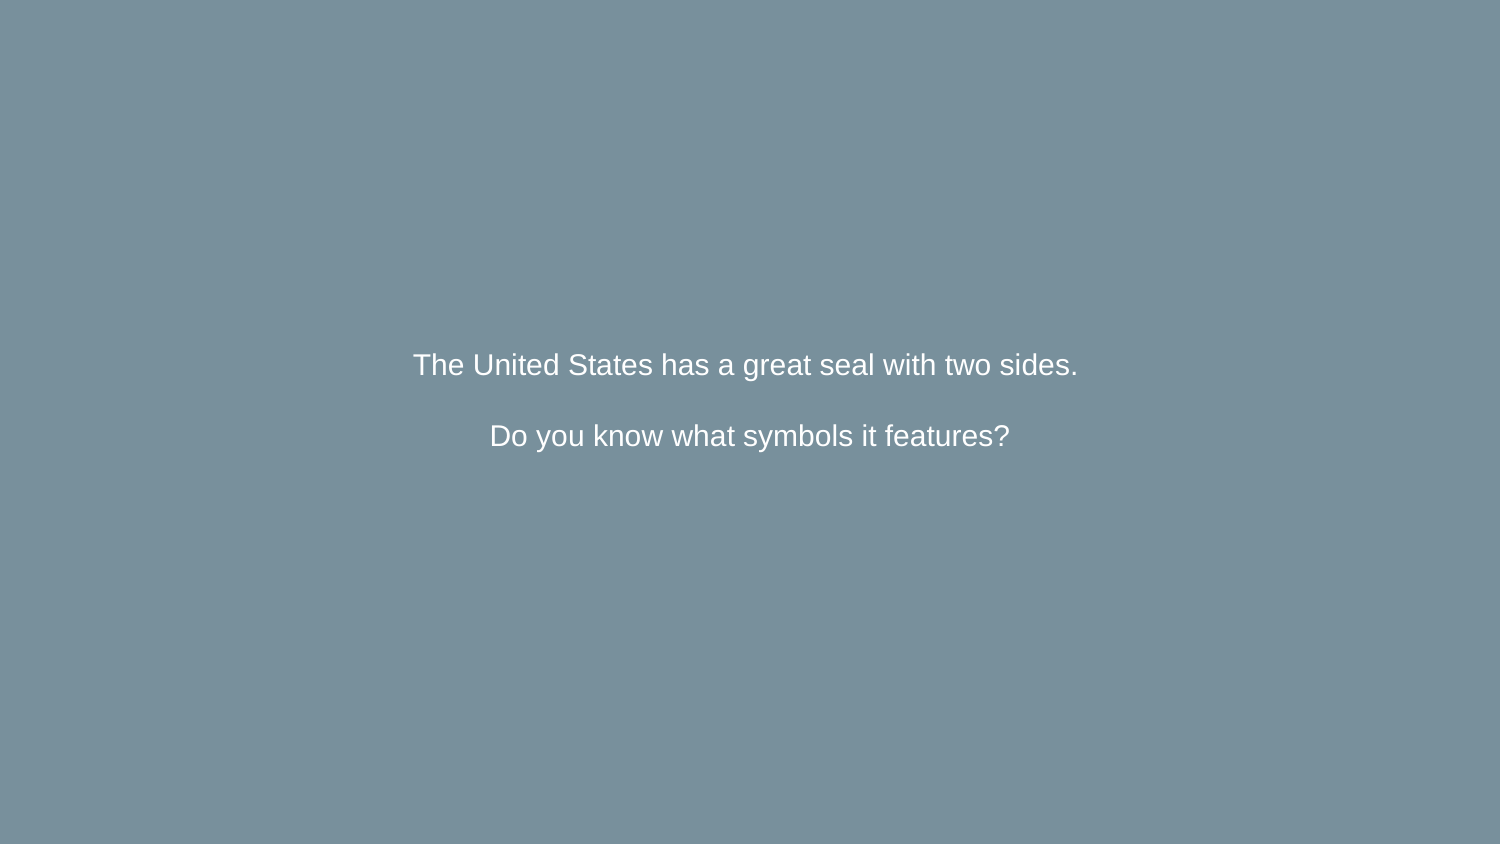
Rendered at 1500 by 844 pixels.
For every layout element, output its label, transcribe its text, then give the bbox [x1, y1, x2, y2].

title The United States has a great seal with two sides. Do you know what symbols it features? [51, 329, 1449, 468]
